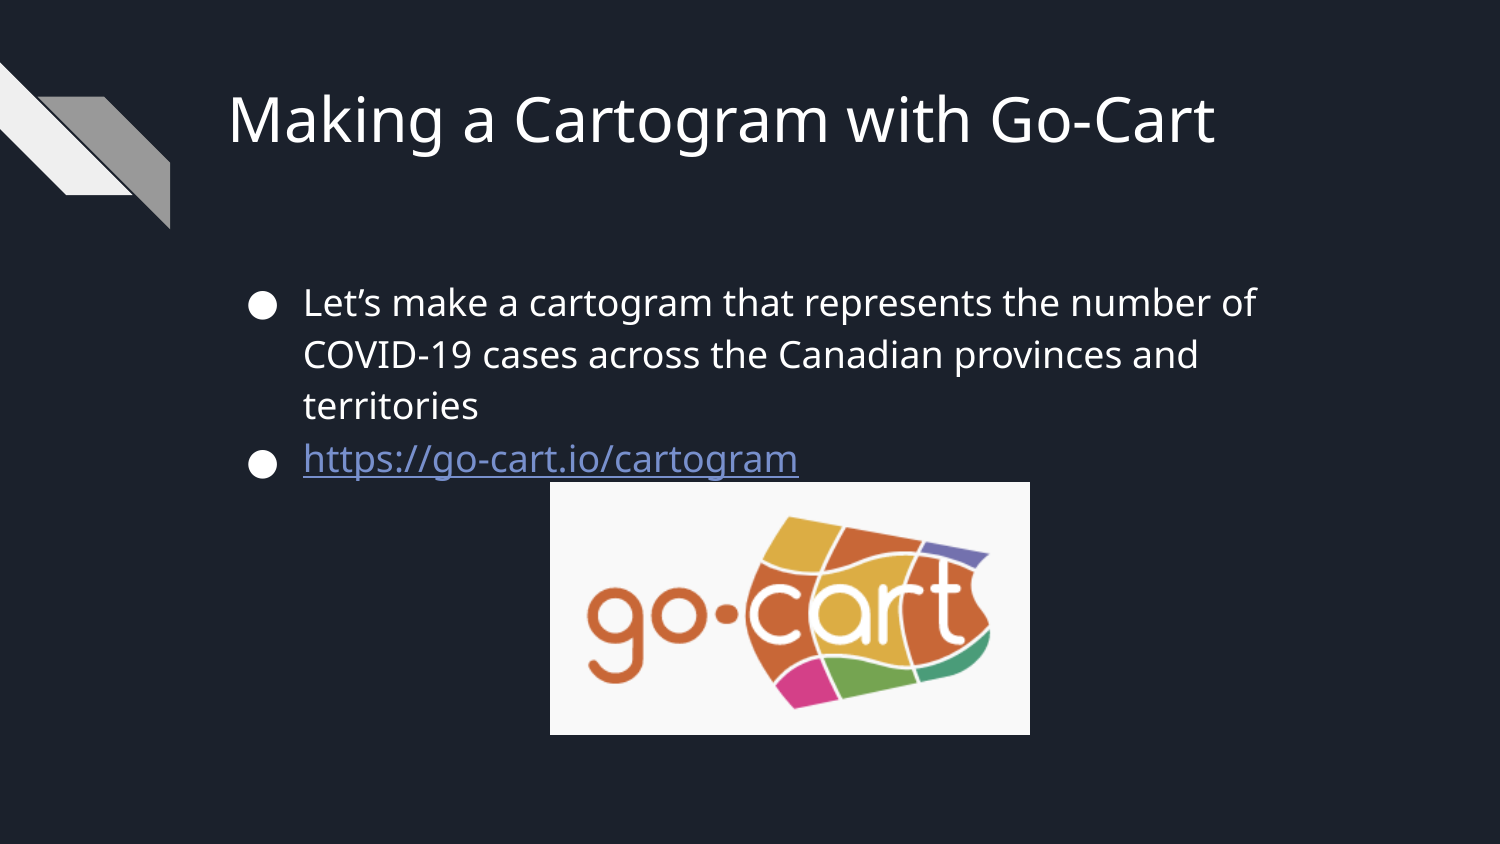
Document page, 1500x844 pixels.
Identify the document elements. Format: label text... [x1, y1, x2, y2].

list Let’s make a cartogram that represents the number of COVID-19 cases across the Canadian provinces and territories https://go-cart.io/cartogram [212, 257, 1368, 735]
picture [550, 481, 1031, 735]
title Making a Cartogram with Go-Cart [212, 64, 1368, 215]
